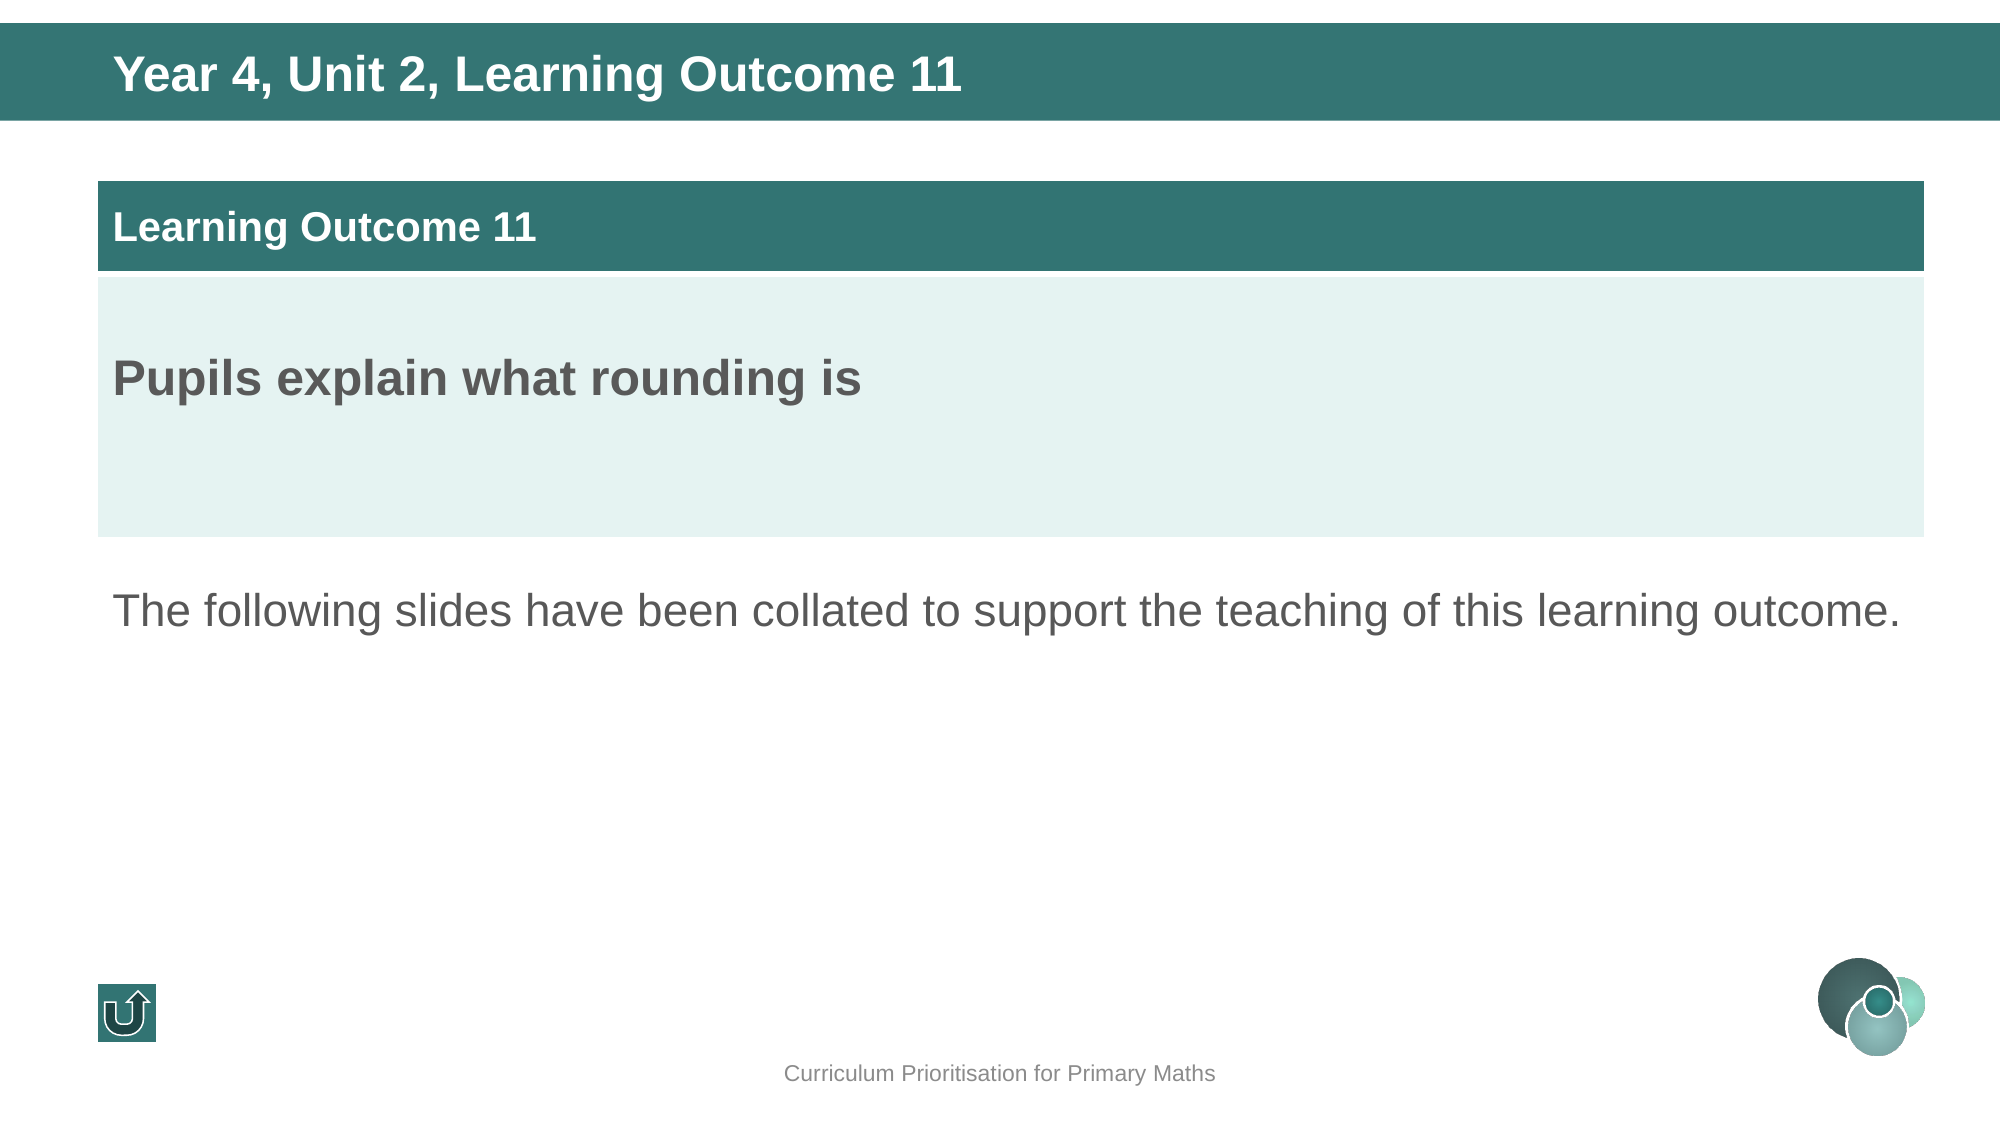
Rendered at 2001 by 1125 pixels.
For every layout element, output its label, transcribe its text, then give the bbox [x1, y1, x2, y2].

text_box [96, 983, 157, 1044]
footer Curriculum Prioritisation for Primary Maths [0, 1042, 2000, 1103]
table_cell Pupils explain what rounding is [98, 277, 1924, 537]
table_header Learning Outcome 11 [98, 181, 1924, 271]
text_box The following slides have been collated to support the teaching of this learning outcome. [97, 562, 1925, 677]
text_box Year 4, Unit 2, Learning Outcome 11 [97, 40, 1945, 111]
picture [1818, 958, 1925, 1042]
